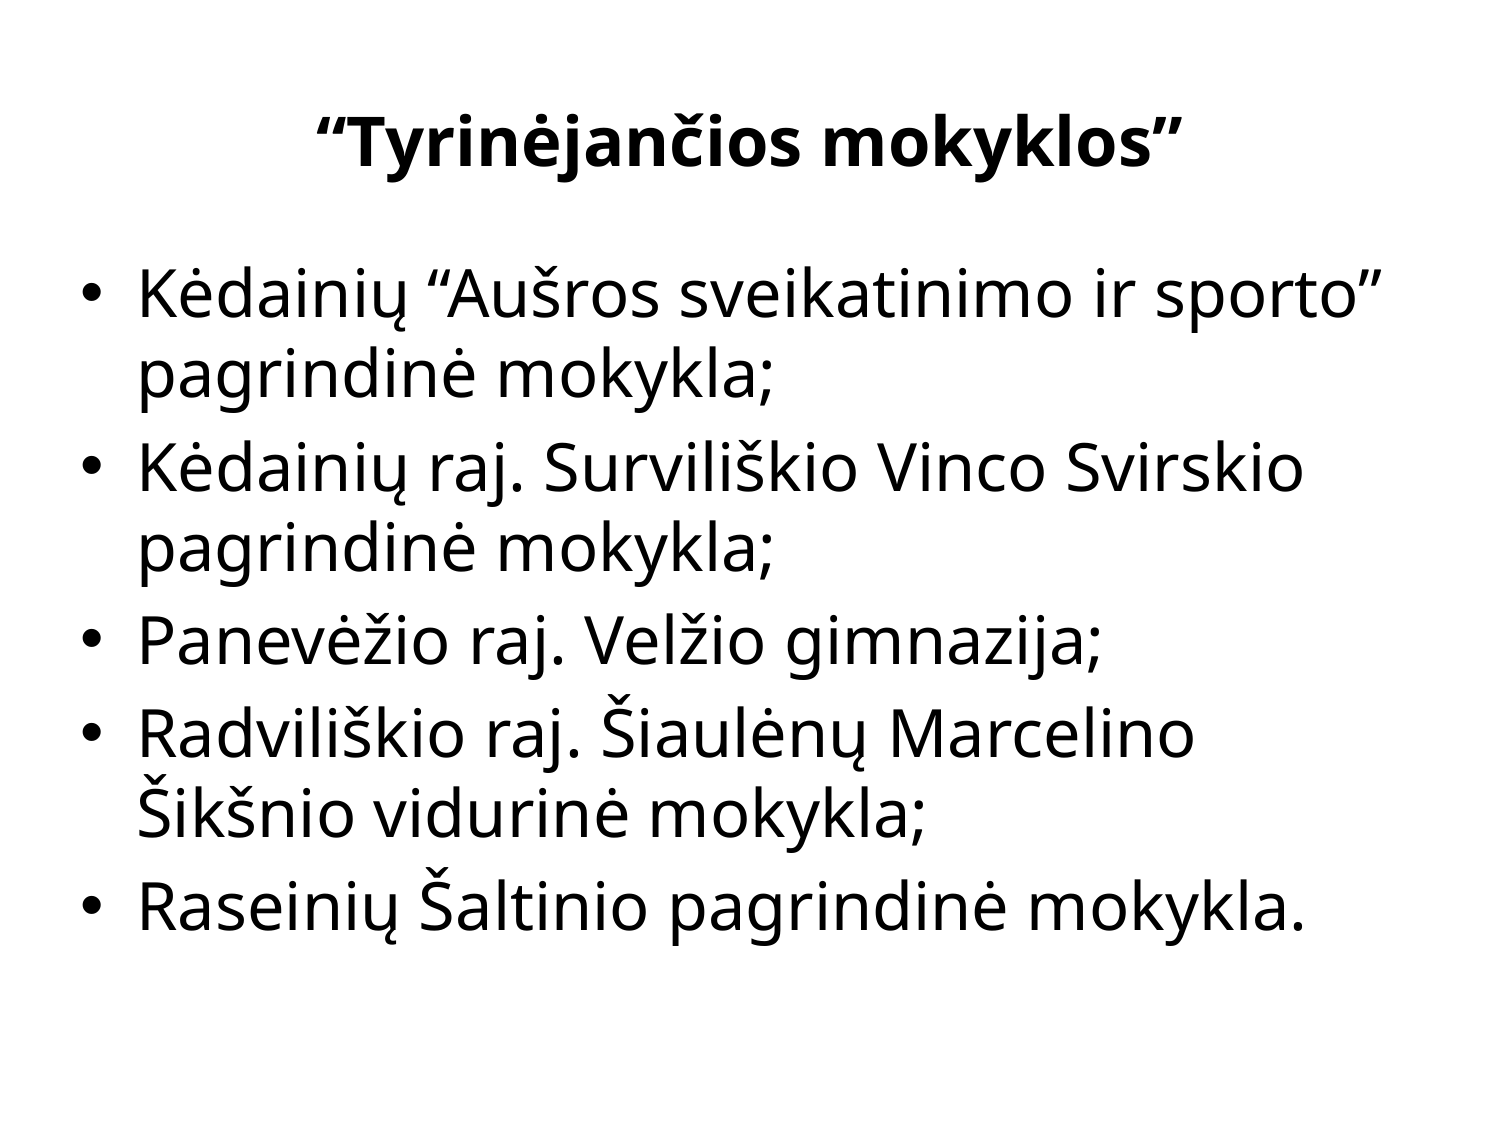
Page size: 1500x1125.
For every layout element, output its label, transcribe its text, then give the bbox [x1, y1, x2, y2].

title “Tyrinėjančios mokyklos” [75, 45, 1425, 233]
list Kėdainių “Aušros sveikatinimo ir sporto” pagrindinė mokykla; Kėdainių raj. Surviliškio Vinco Svirskio pagrindinė mokykla; Panevėžio raj. Velžio gimnazija; Radviliškio raj. Šiaulėnų Marcelino Šikšnio vidurinė mokykla; Raseinių Šaltinio pagrindinė mokykla. [64, 243, 1424, 986]
